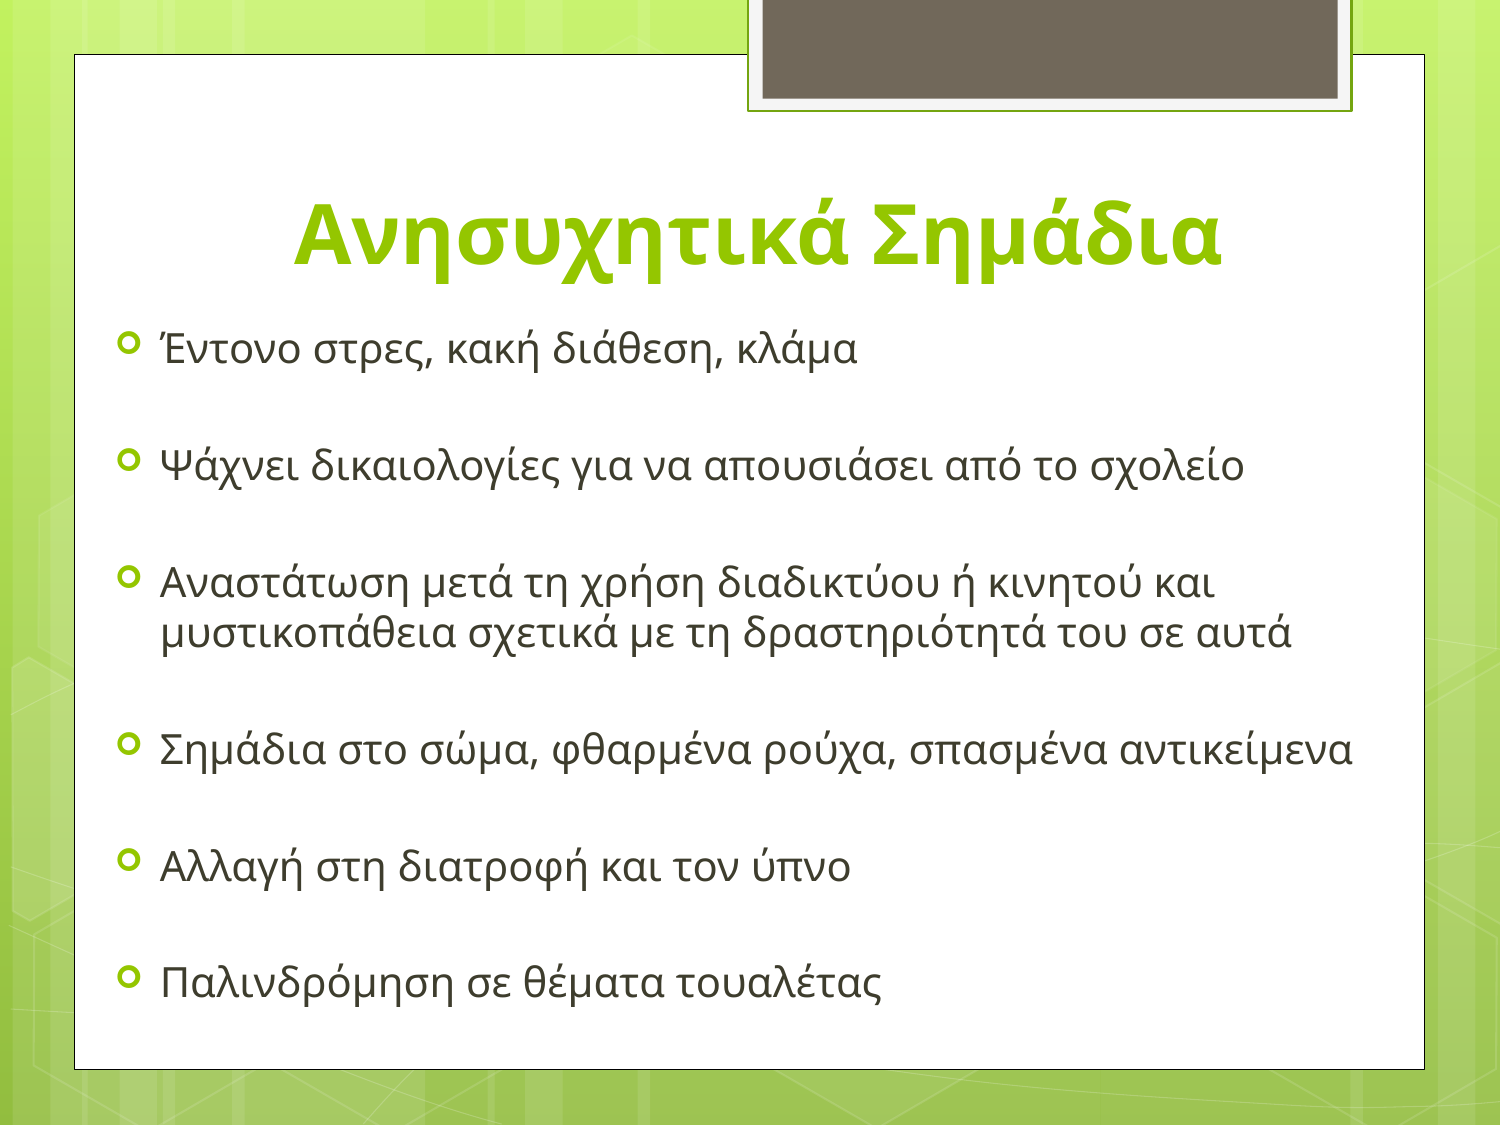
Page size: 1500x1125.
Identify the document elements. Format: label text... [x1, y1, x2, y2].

list Έντονο στρες, κακή διάθεση, κλάμα Ψάχνει δικαιολογίες για να απουσιάσει από το σχολείο Αναστάτωση μετά τη χρήση διαδικτύου ή κινητού και μυστικοπάθεια σχετικά με τη δραστηριότητά του σε αυτά Σημάδια στο σώμα, φθαρμένα ρούχα, σπασμένα αντικείμενα Αλλαγή στη διατροφή και τον ύπνο Παλινδρόμηση σε θέματα τουαλέτας [88, 314, 1412, 1047]
title Ανησυχητικά Σημάδια [183, 101, 1336, 290]
